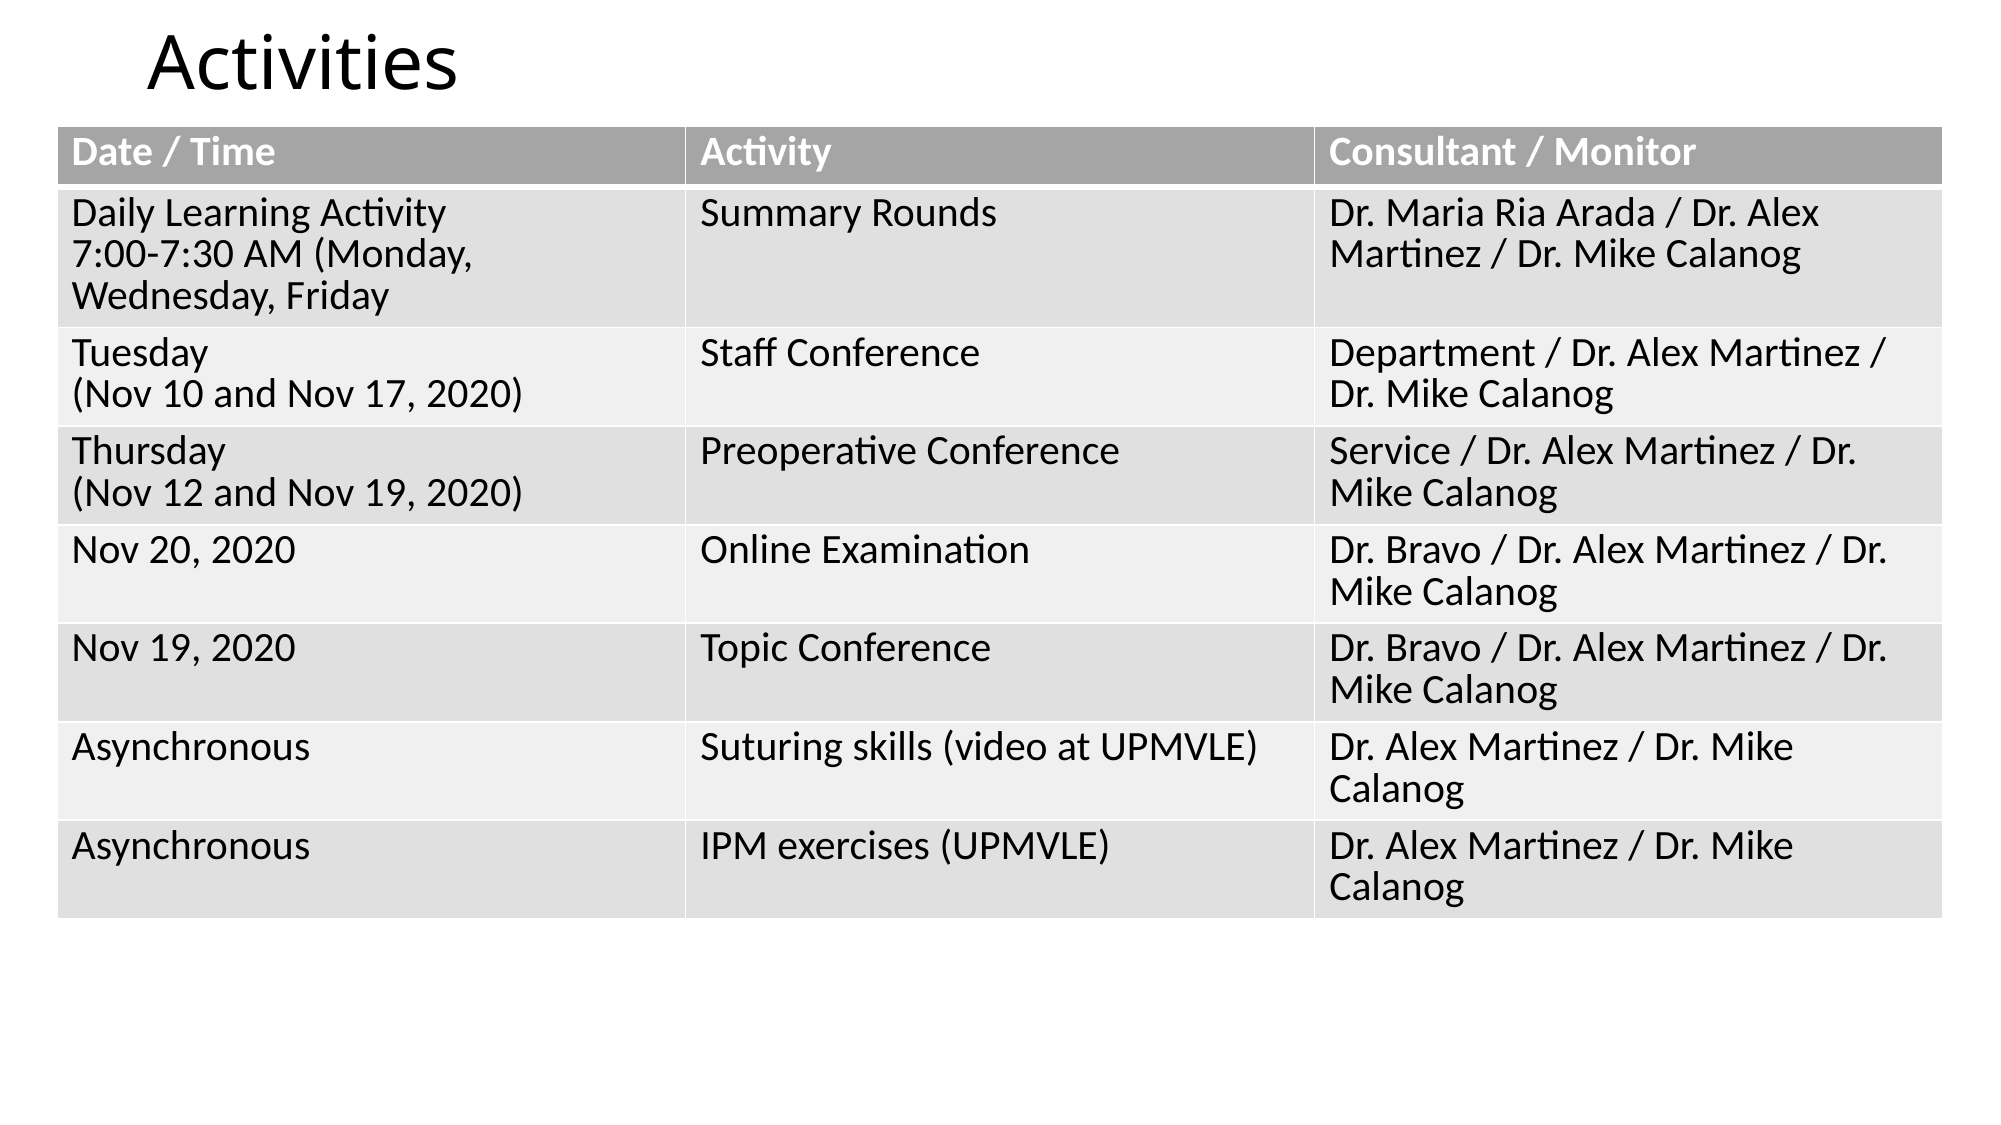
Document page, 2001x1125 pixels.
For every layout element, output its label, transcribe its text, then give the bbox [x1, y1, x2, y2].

table_cell Dr. Bravo / Dr. Alex Martinez / Dr. Mike Calanog [1315, 624, 1942, 721]
table_cell Staff Conference [686, 328, 1314, 425]
table_cell Department / Dr. Alex Martinez / Dr. Mike Calanog [1315, 328, 1942, 425]
table_cell Online Examination [686, 526, 1314, 622]
table_cell Preoperative Conference [686, 427, 1314, 524]
table_cell Tuesday (Nov 10 and Nov 17, 2020) [58, 328, 685, 425]
table_cell Thursday (Nov 12 and Nov 19, 2020) [58, 427, 685, 524]
table_cell Service / Dr. Alex Martinez / Dr. Mike Calanog [1315, 427, 1942, 524]
table_cell Nov 19, 2020 [58, 624, 685, 721]
table_cell Asynchronous [58, 821, 685, 918]
table_cell Suturing skills (video at UPMVLE) [686, 723, 1314, 819]
table_cell Dr. Alex Martinez / Dr. Mike Calanog [1315, 821, 1942, 918]
table_header Activity [686, 127, 1314, 184]
table_cell Dr. Bravo / Dr. Alex Martinez / Dr. Mike Calanog [1315, 526, 1942, 622]
table_cell Summary Rounds [686, 190, 1314, 327]
table_cell Topic Conference [686, 624, 1314, 721]
title Activities [132, 16, 1858, 115]
table_cell Nov 20, 2020 [58, 526, 685, 622]
table_cell Dr. Maria Ria Arada / Dr. Alex Martinez / Dr. Mike Calanog [1315, 190, 1942, 327]
table_header Date / Time [58, 127, 685, 184]
table_cell Daily Learning Activity 7:00-7:30 AM (Monday, Wednesday, Friday [58, 190, 685, 327]
table_cell Dr. Alex Martinez / Dr. Mike Calanog [1315, 723, 1942, 819]
table_cell Asynchronous [58, 723, 685, 819]
table_cell IPM exercises (UPMVLE) [686, 821, 1314, 918]
table_header Consultant / Monitor [1315, 127, 1942, 184]
